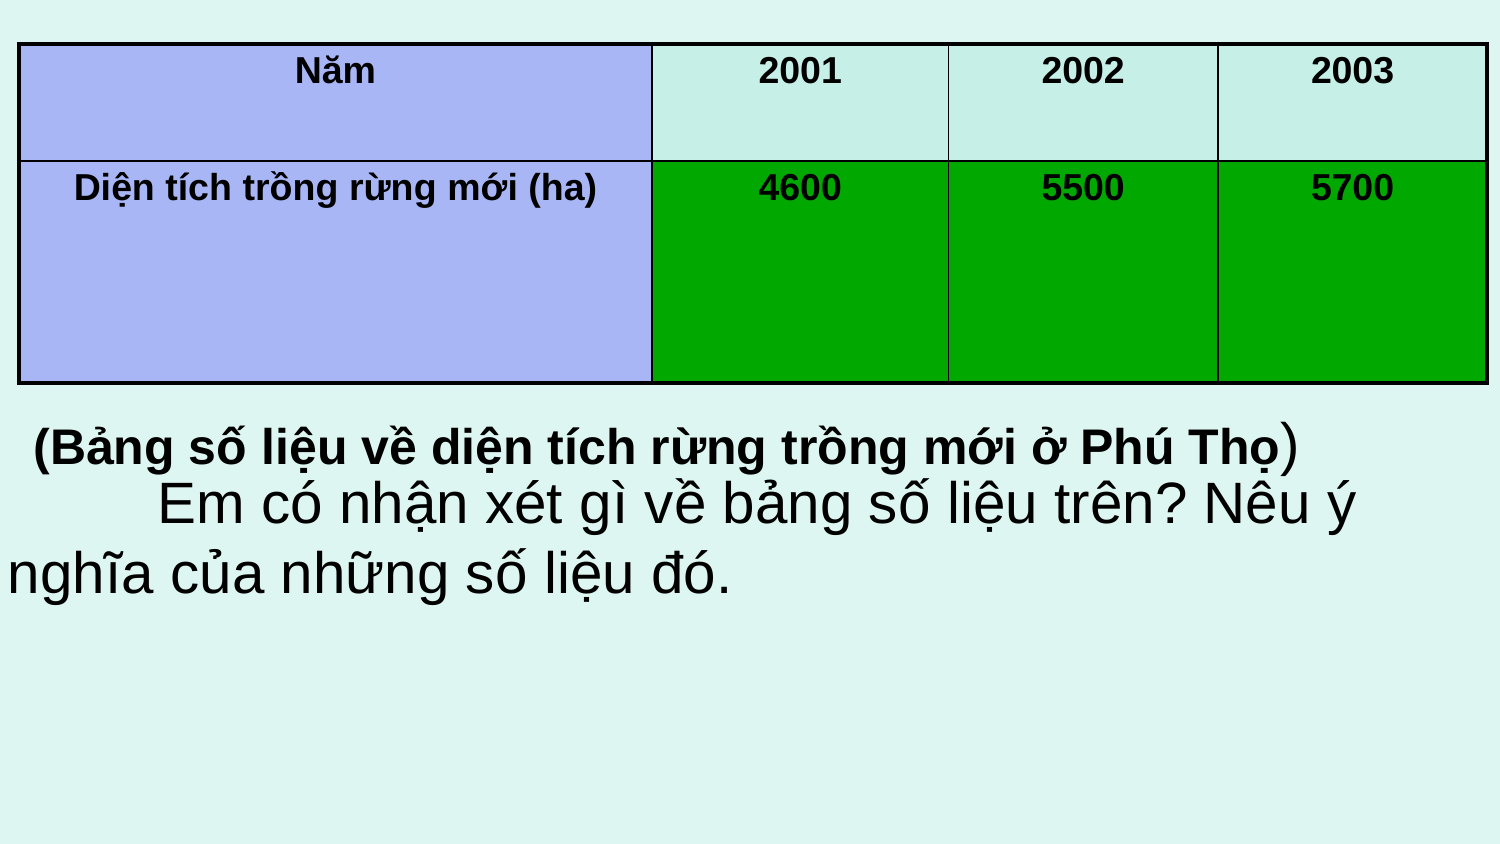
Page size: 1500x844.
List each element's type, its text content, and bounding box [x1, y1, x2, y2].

table_cell 4600 [653, 162, 948, 381]
table_header 2002 [949, 46, 1217, 160]
table_header 2003 [1219, 46, 1485, 160]
table_header 2001 [653, 46, 948, 160]
table_header Năm [21, 46, 651, 160]
table_cell 5700 [1219, 162, 1485, 381]
text_box Em có nhận xét gì về bảng số liệu trên? Nêu ý nghĩa của những số liệu đó. [0, 458, 1488, 613]
table_cell 5500 [949, 162, 1217, 381]
table_cell Diện tích trồng rừng mới (ha) [21, 162, 651, 381]
text_box (Bảng số liệu về diện tích rừng trồng mới ở Phú Thọ) [18, 398, 1500, 484]
